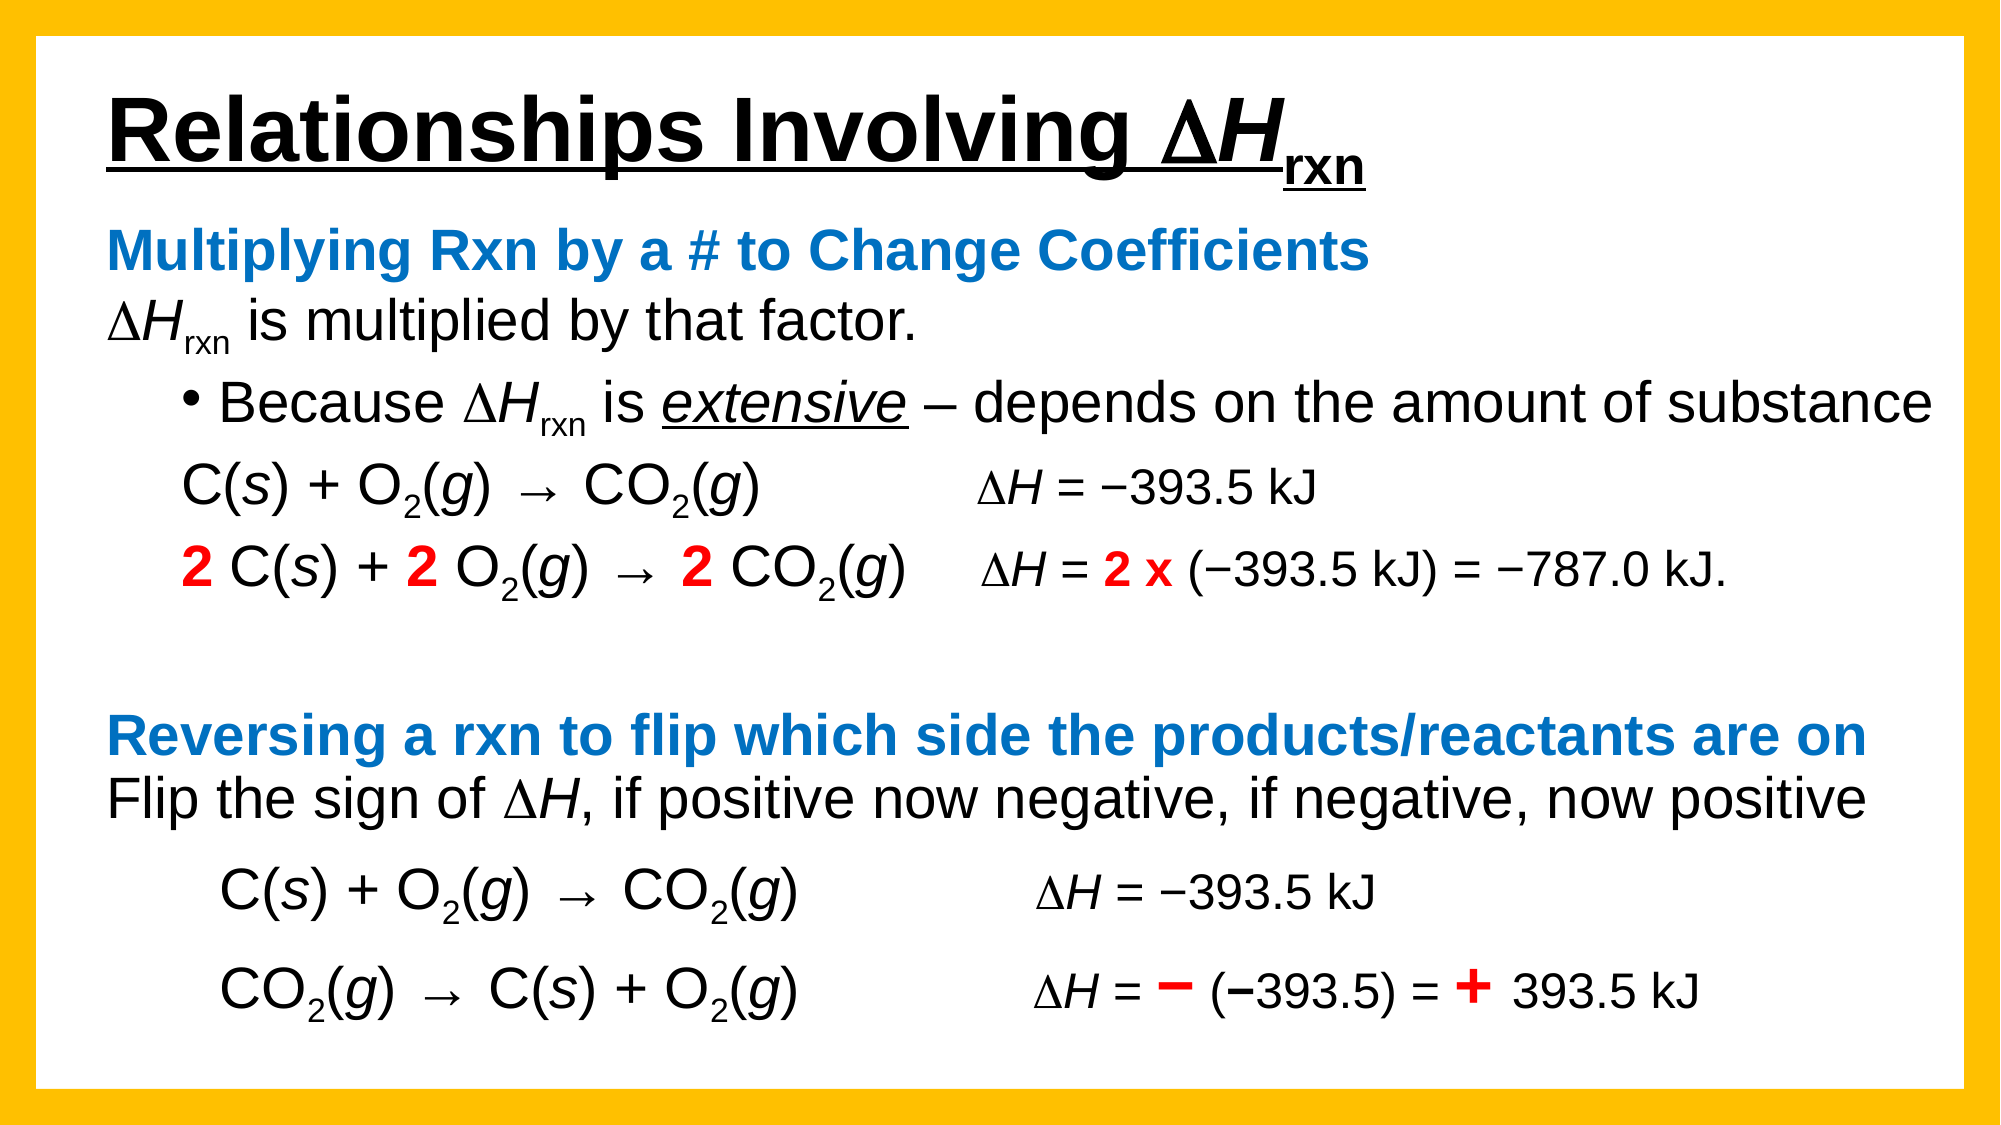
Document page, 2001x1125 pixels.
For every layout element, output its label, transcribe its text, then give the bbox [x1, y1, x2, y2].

text_box [0, 0, 2000, 1125]
list Multiplying Rxn by a # to Change Coefficients DHrxn is multiplied by that factor. Because DHrxn is extensive – depends on the amount of substance C(s) + O2(g) → CO2(g) DH = −393.5 kJ 2 C(s) + 2 O2(g) → 2 CO2(g) DH = 2 x (−393.5 kJ) = −787.0 kJ. Reversing a rxn to flip which side the products/reactants are on Flip the sign of DH, if positive now negative, if negative, now positive C(s) + O2(g) → CO2(g) DH = −393.5 kJ CO2(g) → C(s) + O2(g) DH = − (−393.5) = + 393.5 kJ [91, 212, 1963, 1100]
title Relationships Involving DHrxn [91, 34, 1675, 212]
